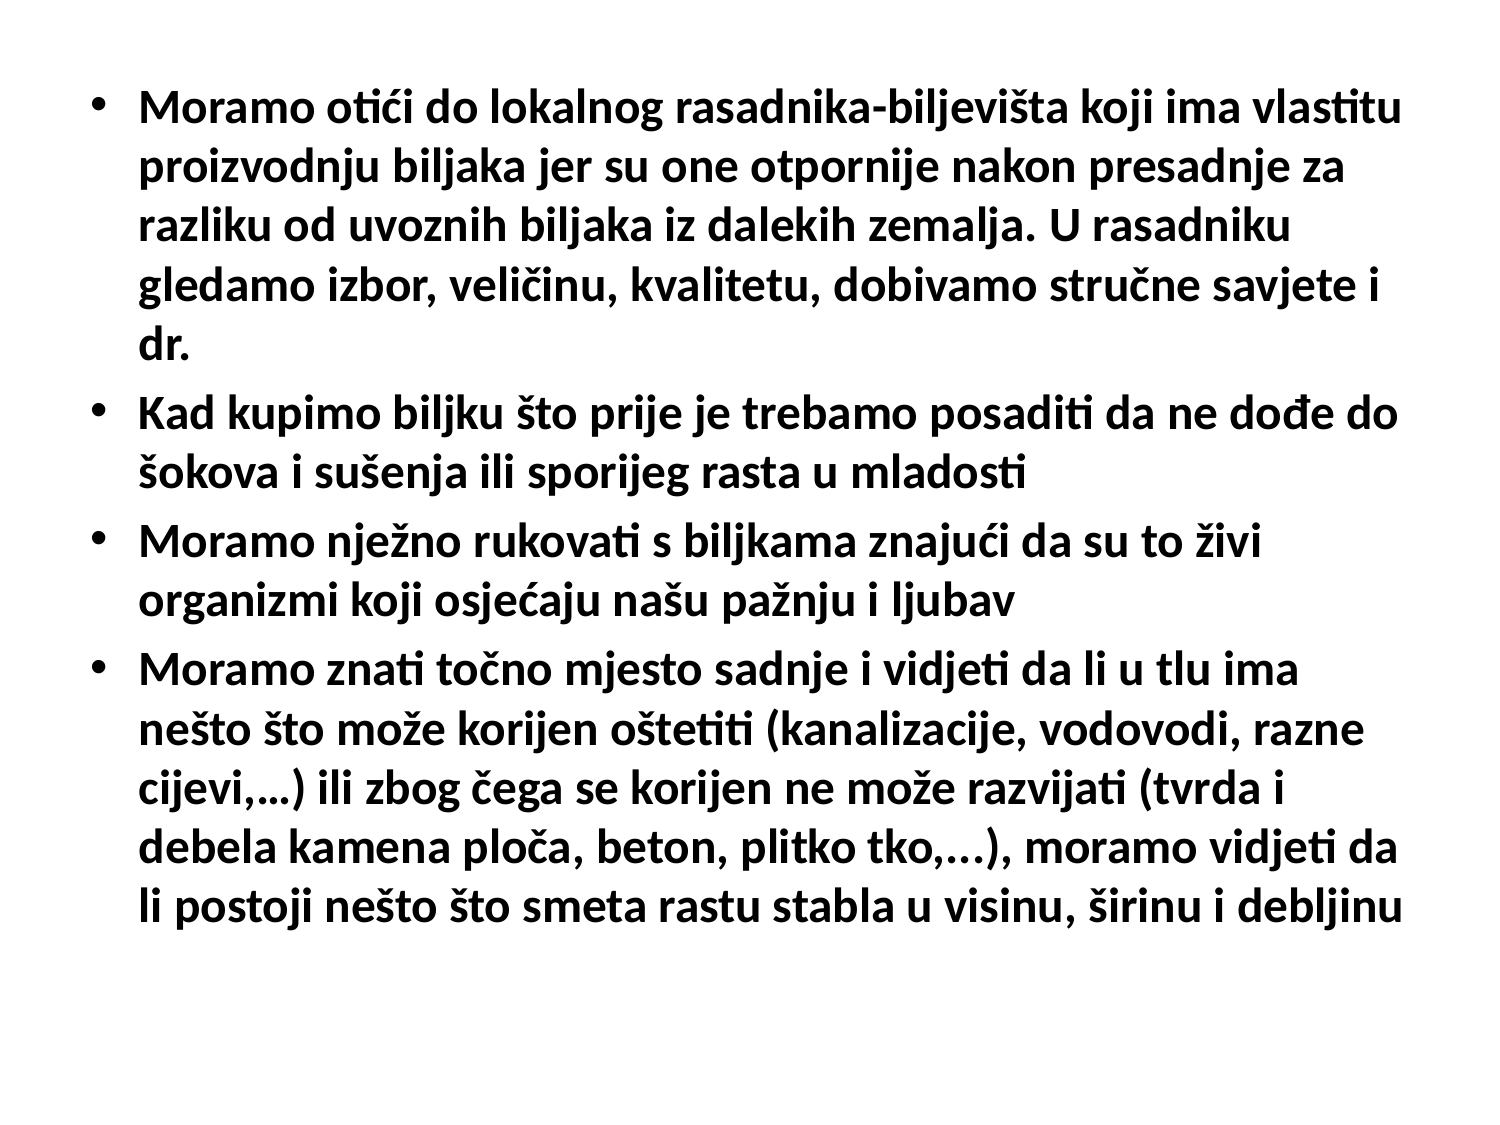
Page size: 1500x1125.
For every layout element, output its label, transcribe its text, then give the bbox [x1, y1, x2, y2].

list Moramo otići do lokalnog rasadnika-biljevišta koji ima vlastitu proizvodnju biljaka jer su one otpornije nakon presadnje za razliku od uvoznih biljaka iz dalekih zemalja. U rasadniku gledamo izbor, veličinu, kvalitetu, dobivamo stručne savjete i dr. Kad kupimo biljku što prije je trebamo posaditi da ne dođe do šokova i sušenja ili sporijeg rasta u mladosti Moramo nježno rukovati s biljkama znajući da su to živi organizmi koji osjećaju našu pažnju i ljubav Moramo znati točno mjesto sadnje i vidjeti da li u tlu ima nešto što može korijen oštetiti (kanalizacije, vodovodi, razne cijevi,…) ili zbog čega se korijen ne može razvijati (tvrda i debela kamena ploča, beton, plitko tko,...), moramo vidjeti da li postoji nešto što smeta rastu stabla u visinu, širinu i debljinu [75, 66, 1425, 1005]
